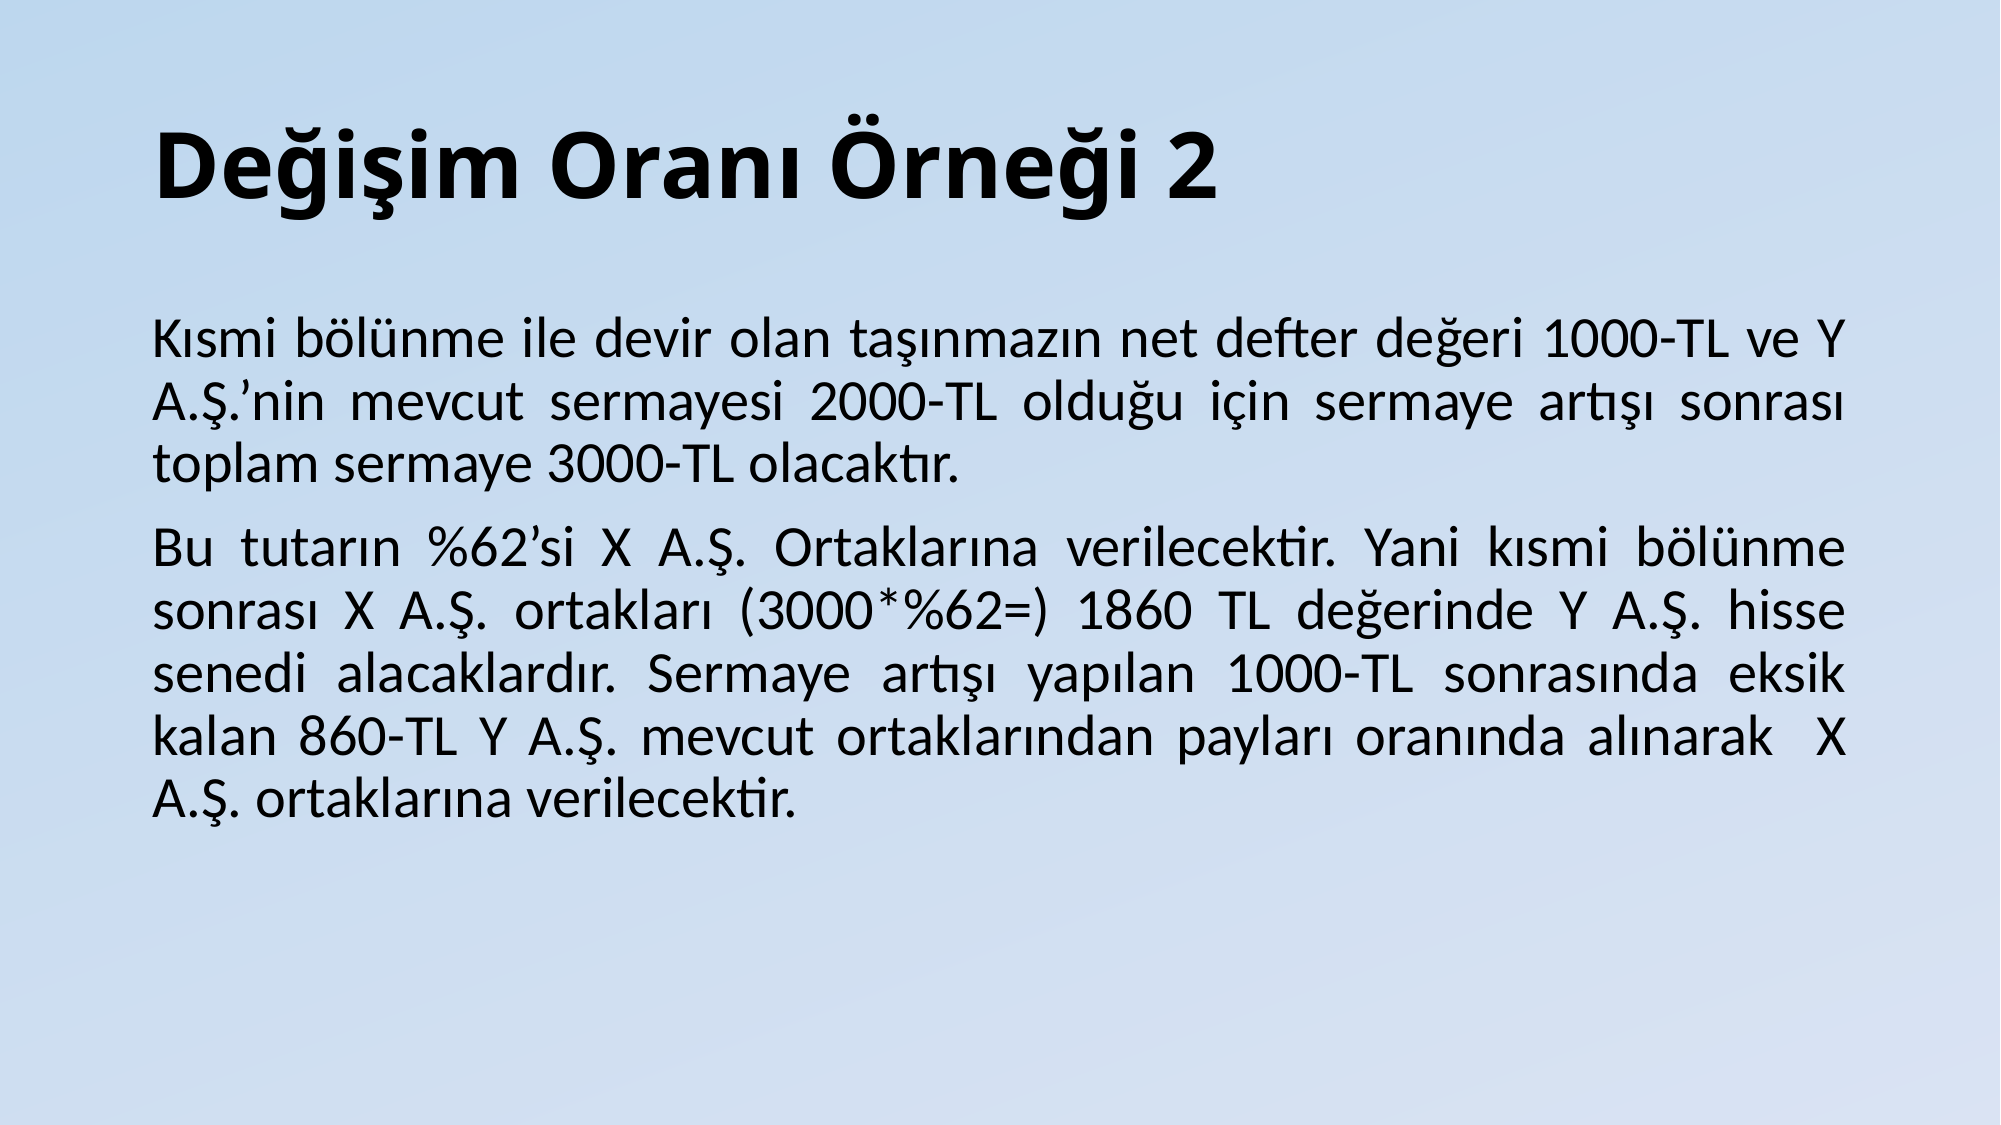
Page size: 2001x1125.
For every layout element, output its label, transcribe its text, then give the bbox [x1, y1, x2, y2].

title Değişim Oranı Örneği 2 [137, 59, 1863, 278]
list Kısmi bölünme ile devir olan taşınmazın net defter değeri 1000-TL ve Y A.Ş.’nin mevcut sermayesi 2000-TL olduğu için sermaye artışı sonrası toplam sermaye 3000-TL olacaktır. Bu tutarın %62’si X A.Ş. Ortaklarına verilecektir. Yani kısmi bölünme sonrası X A.Ş. ortakları (3000*%62=) 1860 TL değerinde Y A.Ş. hisse senedi alacaklardır. Sermaye artışı yapılan 1000-TL sonrasında eksik kalan 860-TL Y A.Ş. mevcut ortaklarından payları oranında alınarak X A.Ş. ortaklarına verilecektir. [137, 299, 1863, 1014]
